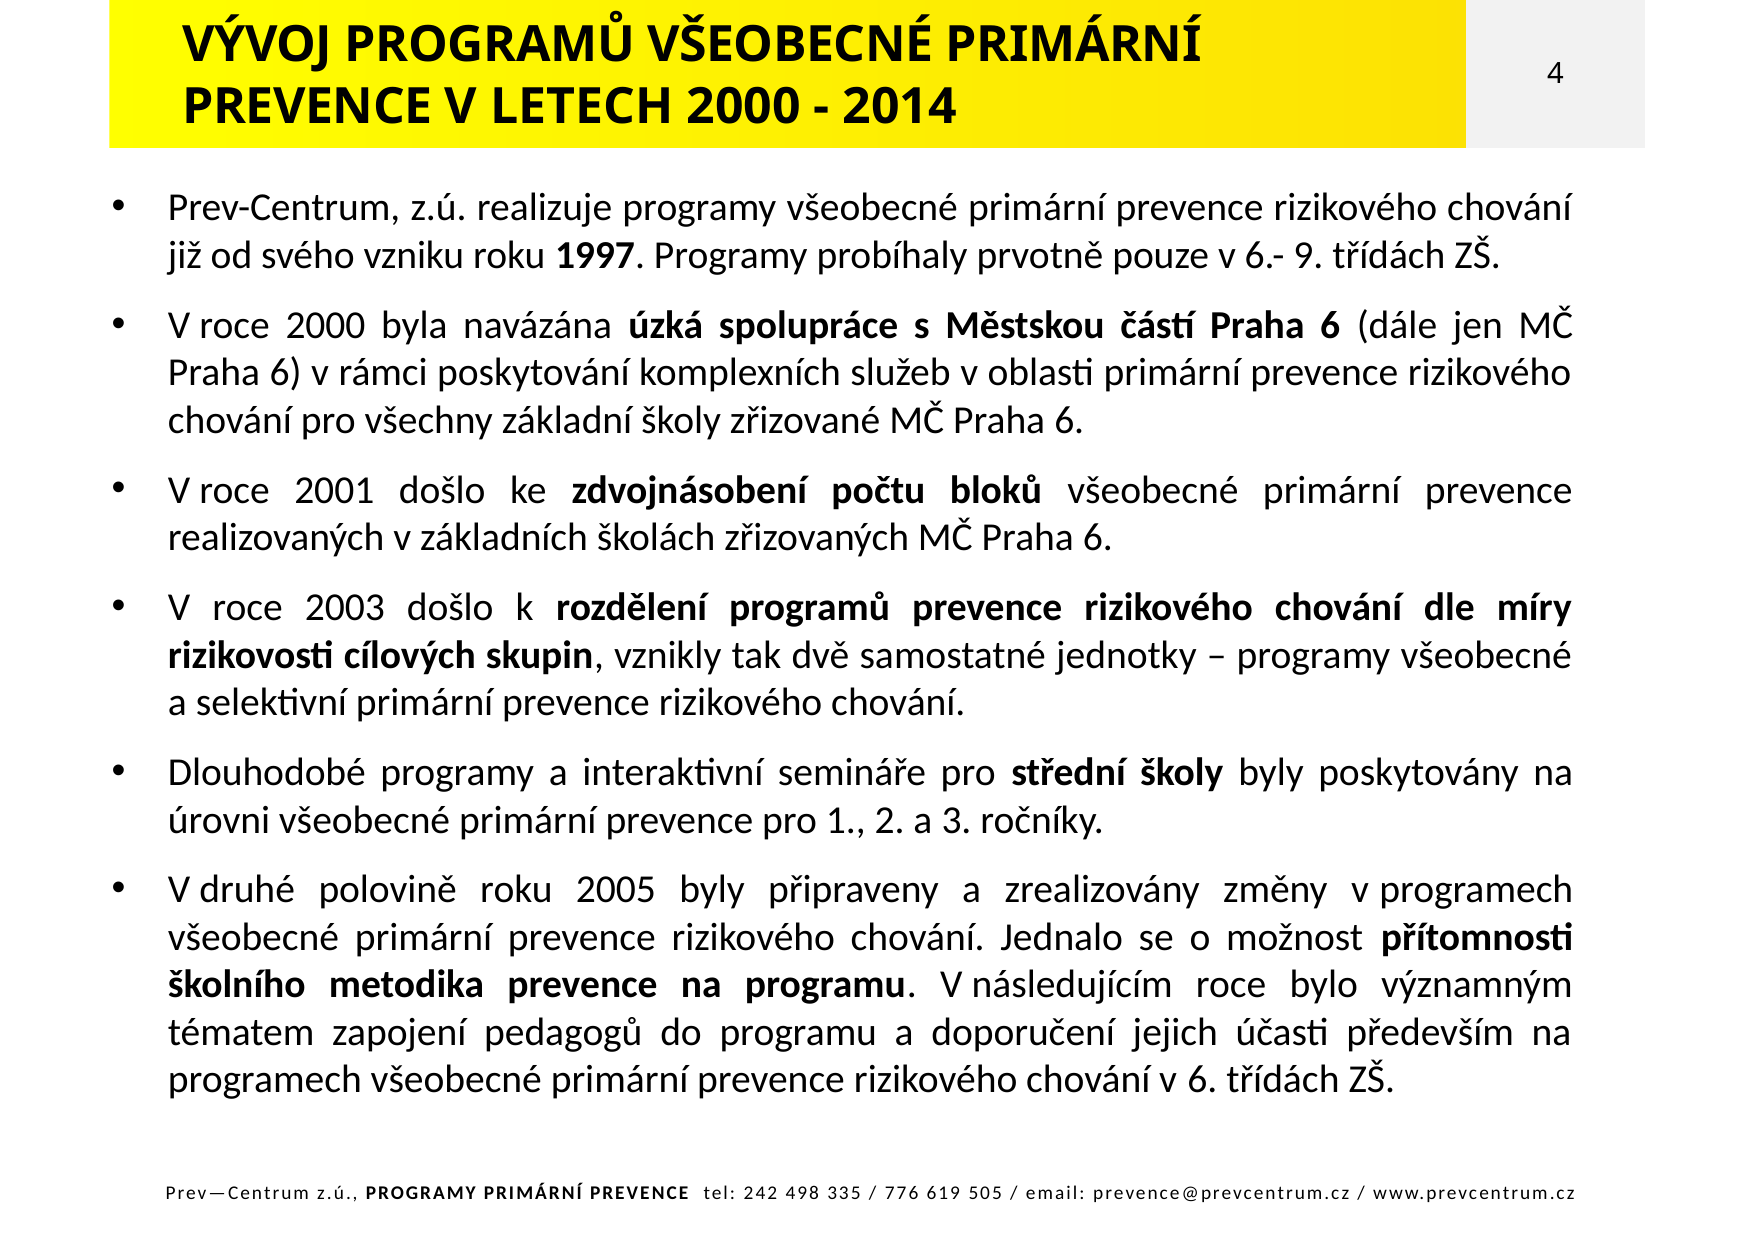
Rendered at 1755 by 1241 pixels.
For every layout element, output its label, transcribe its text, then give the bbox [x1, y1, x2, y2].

text_box 4 [1466, 0, 1645, 147]
text_box VÝVOJ PROGRAMŮ VŠEOBECNÉ PRIMÁRNÍ PREVENCE V LETECH 2000 - 2014 [109, 0, 1466, 147]
text_box Prev—Centrum z.ú., PROGRAMY PRIMÁRNÍ PREVENCE tel: 242 498 335 / 776 619 505 / email: prevence@prevcentrum.cz / www.prevcentrum.cz [165, 1151, 1702, 1241]
text_box Prev-Centrum, z.ú. realizuje programy všeobecné primární prevence rizikového chování již od svého vzniku roku 1997. Programy probíhaly prvotně pouze v 6.- 9. třídách ZŠ. V roce 2000 byla navázána úzká spolupráce s Městskou částí Praha 6 (dále jen MČ Praha 6) v rámci poskytování komplexních služeb v oblasti primární prevence rizikového chování pro všechny základní školy zřizované MČ Praha 6. V roce 2001 došlo ke zdvojnásobení počtu bloků všeobecné primární prevence realizovaných v základních školách zřizovaných MČ Praha 6. V roce 2003 došlo k rozdělení programů prevence rizikového chování dle míry rizikovosti cílových skupin, vznikly tak dvě samostatné jednotky – programy všeobecné a selektivní primární prevence rizikového chování. Dlouhodobé programy a interaktivní semináře pro střední školy byly poskytovány na úrovni všeobecné primární prevence pro 1., 2. a 3. ročníky. V druhé polovině roku 2005 byly připraveny a zrealizovány změny v programech všeobecné primární prevence rizikového chování. Jednalo se o možnost přítomnosti školního metodika prevence na programu. V následujícím roce bylo významným tématem zapojení pedagogů do programu a doporučení jejich účasti především na programech všeobecné primární prevence rizikového chování v 6. třídách ZŠ. [96, 173, 1633, 1147]
